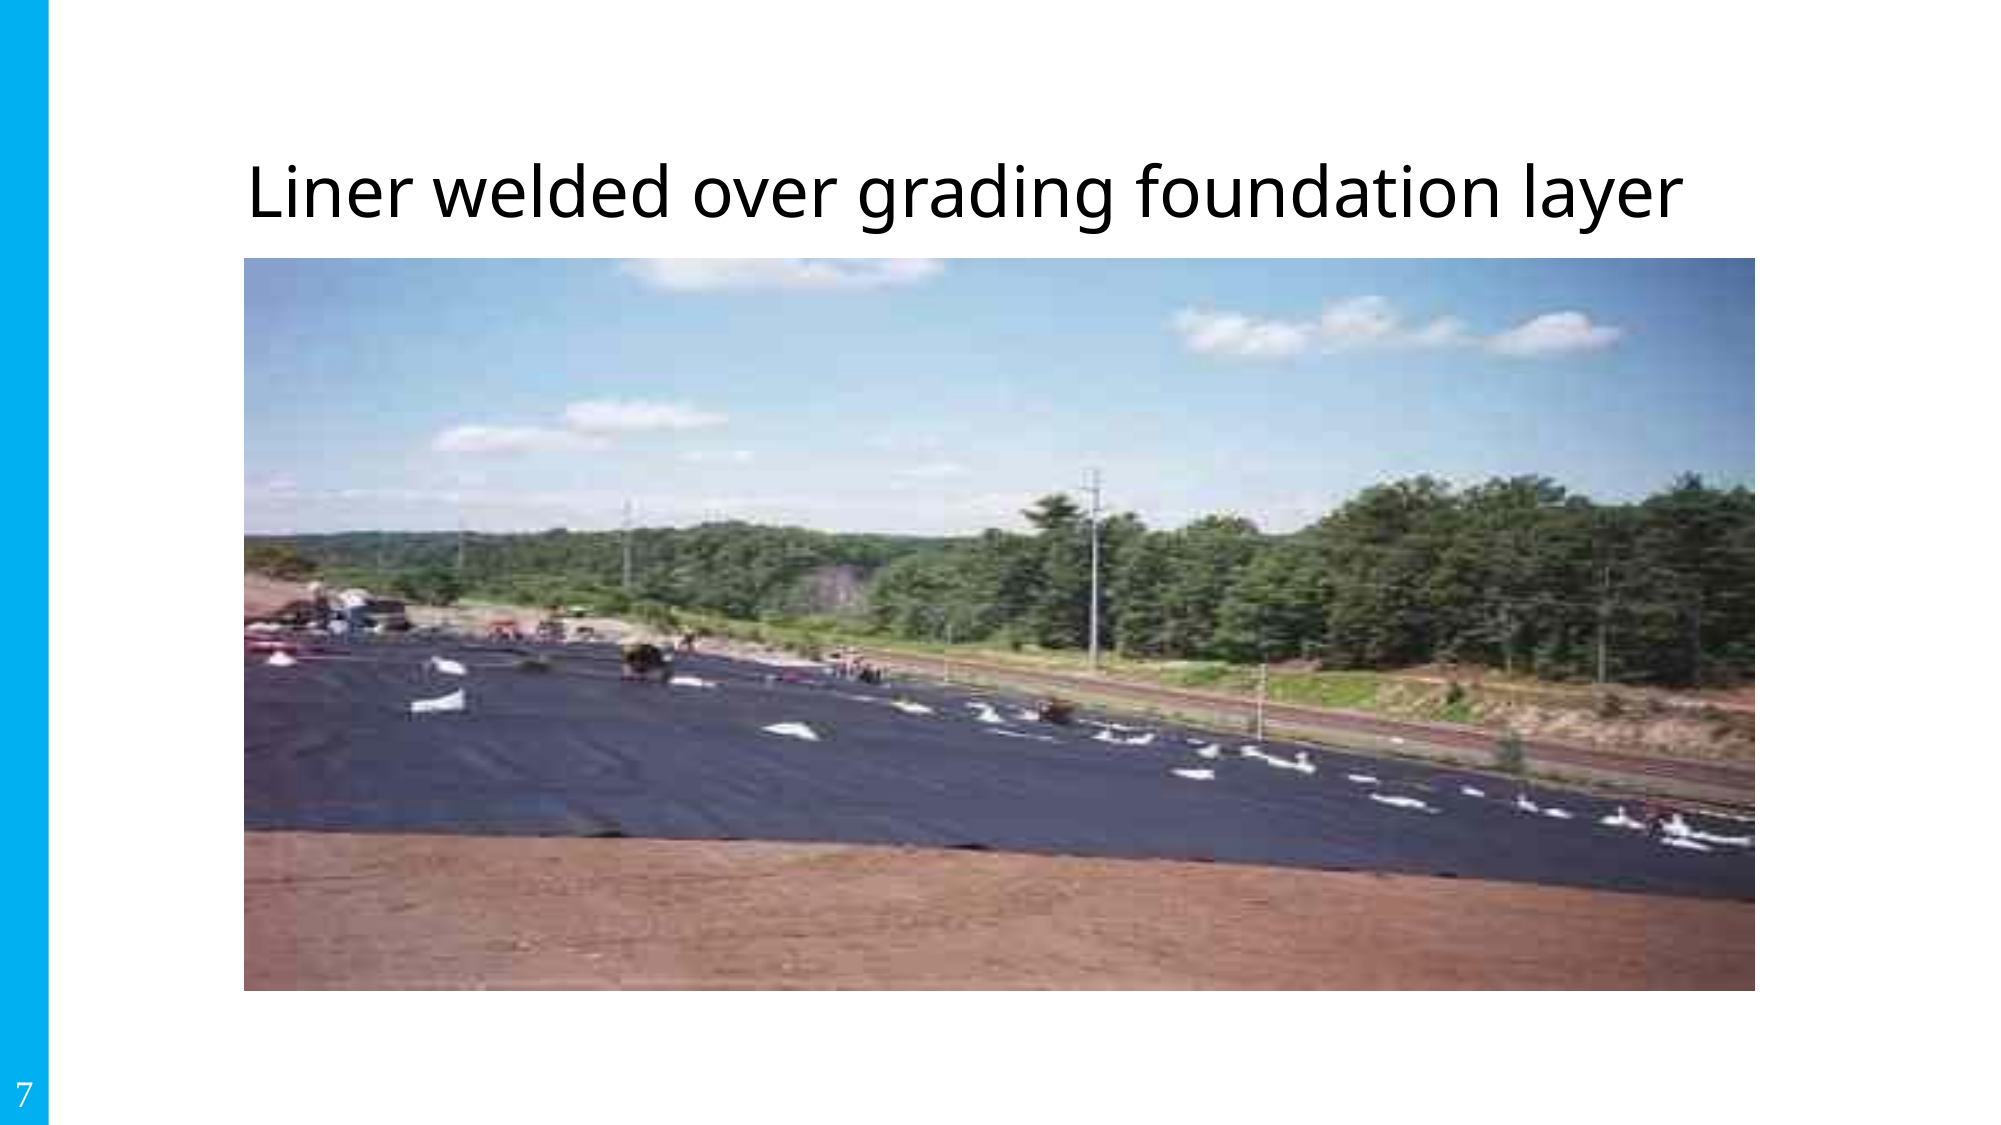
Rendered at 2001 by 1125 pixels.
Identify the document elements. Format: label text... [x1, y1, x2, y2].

text_box 7 [0, 1062, 65, 1122]
picture [244, 258, 1755, 991]
title Liner welded over grading foundation layer [231, 45, 1769, 240]
